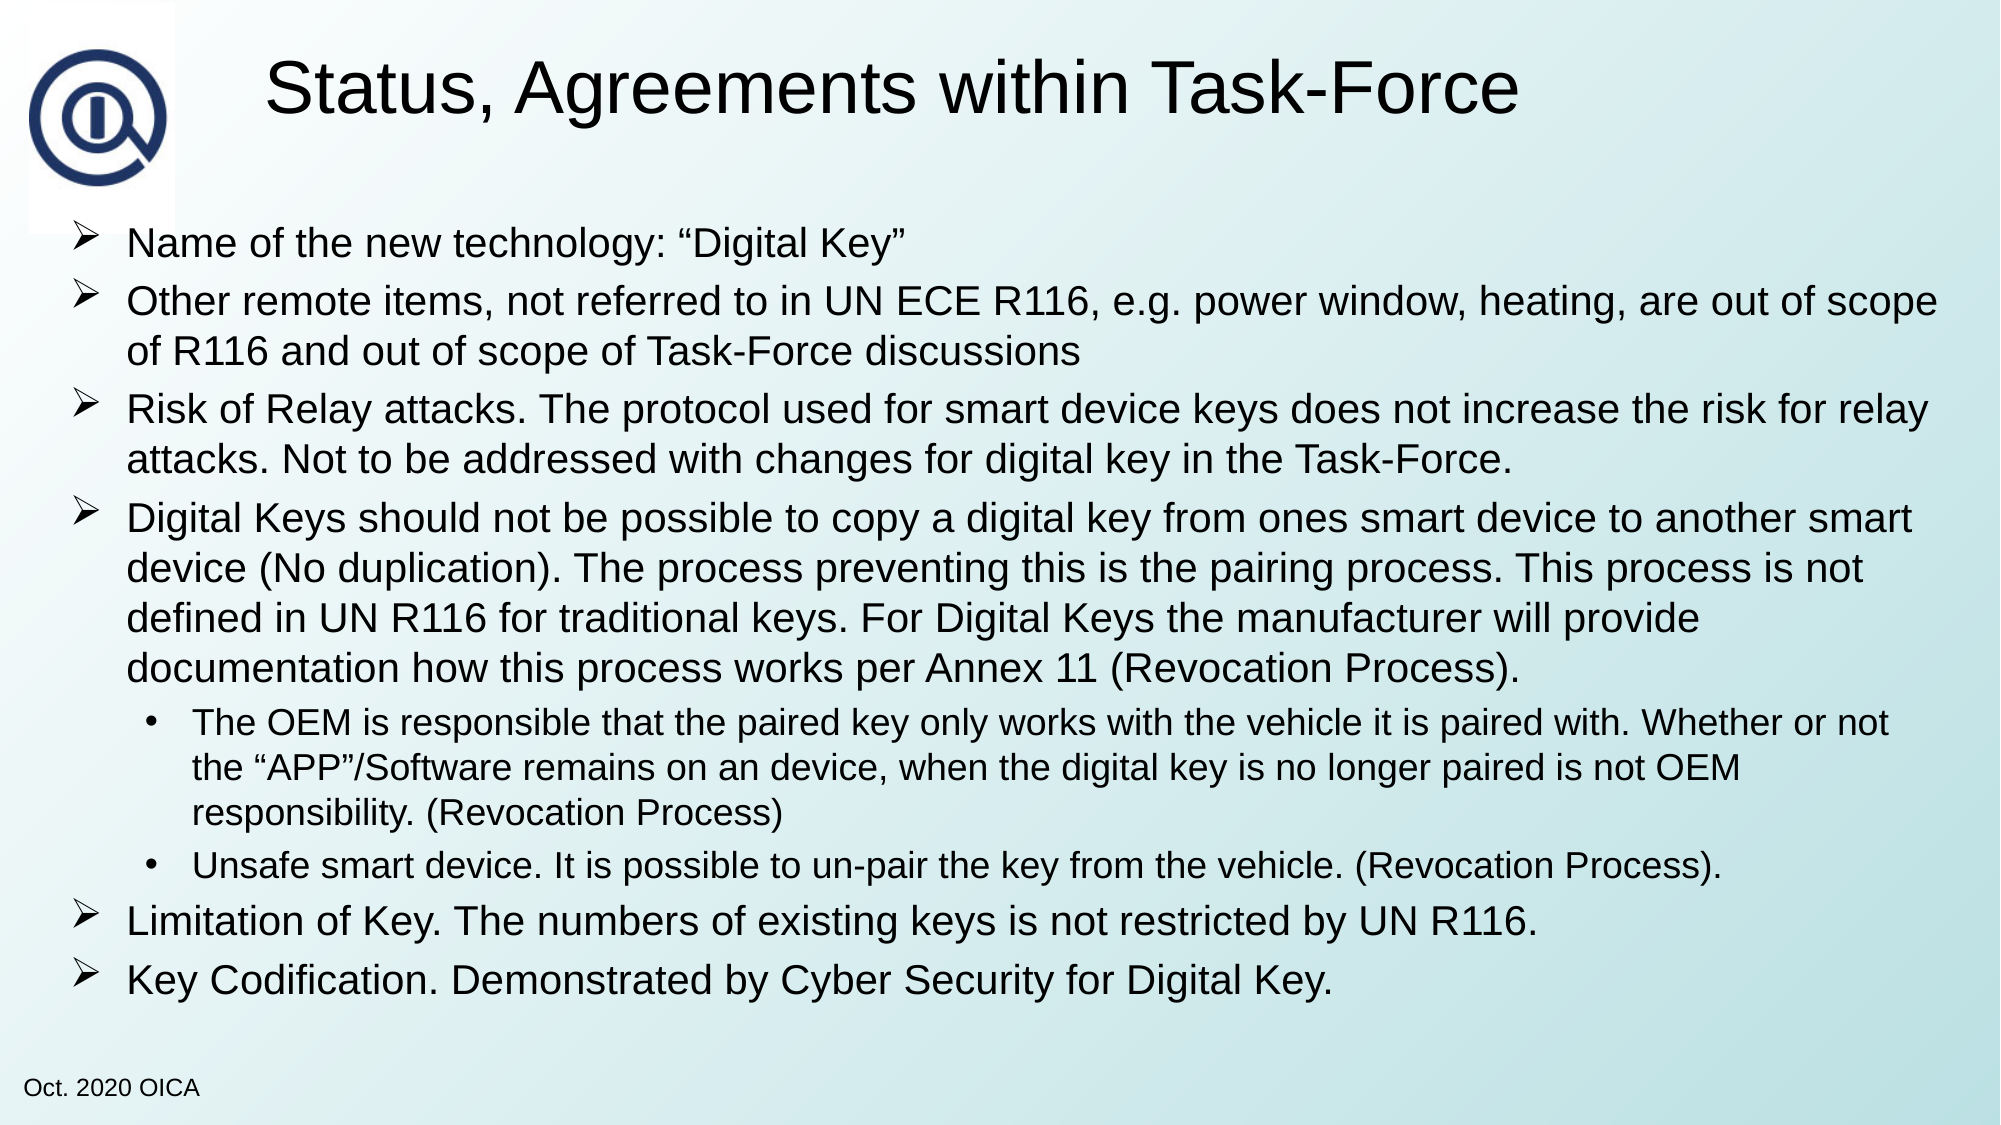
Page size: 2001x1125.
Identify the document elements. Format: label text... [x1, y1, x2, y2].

text_box Status, Agreements within Task-Force [249, 30, 1750, 149]
list Name of the new technology: “Digital Key” Other remote items, not referred to in UN ECE R116, e.g. power window, heating, are out of scope of R116 and out of scope of Task-Force discussions Risk of Relay attacks. The protocol used for smart device keys does not increase the risk for relay attacks. Not to be addressed with changes for digital key in the Task-Force. Digital Keys should not be possible to copy a digital key from ones smart device to another smart device (No duplication). The process preventing this is the pairing process. This process is not defined in UN R116 for traditional keys. For Digital Keys the manufacturer will provide documentation how this process works per Annex 11 (Revocation Process). The OEM is responsible that the paired key only works with the vehicle it is paired with. Whether or not the “APP”/Software remains on an device, when the digital key is no longer paired is not OEM responsibility. (Revocation Process) Unsafe smart device. It is possible to un-pair the key from the vehicle. (Revocation Process). Limitation of Key. The numbers of existing keys is not restricted by UN R116. Key Codification. Demonstrated by Cyber Security for Digital Key. [54, 207, 1958, 1125]
picture [29, 3, 175, 234]
